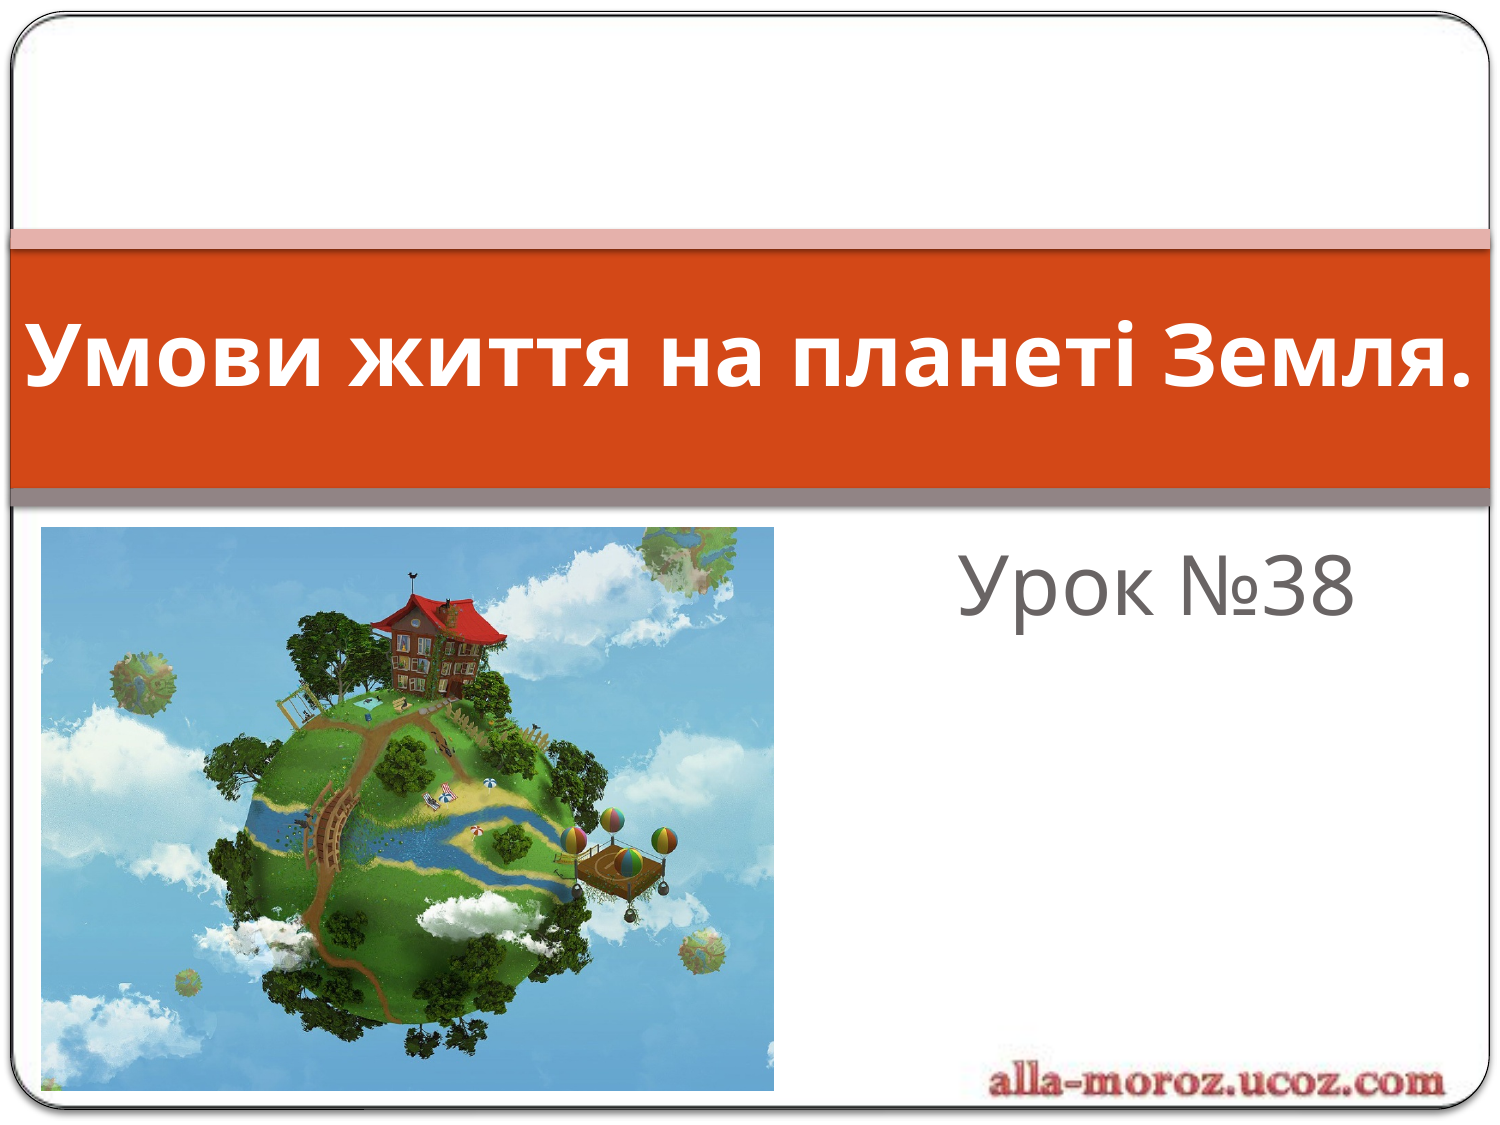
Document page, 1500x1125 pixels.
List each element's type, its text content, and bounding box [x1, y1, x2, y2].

picture [12, 507, 1488, 1108]
subtitle Урок №38 [868, 525, 1447, 799]
title Умови життя на планеті Земля. [0, 243, 1500, 468]
picture [12, 12, 1488, 229]
